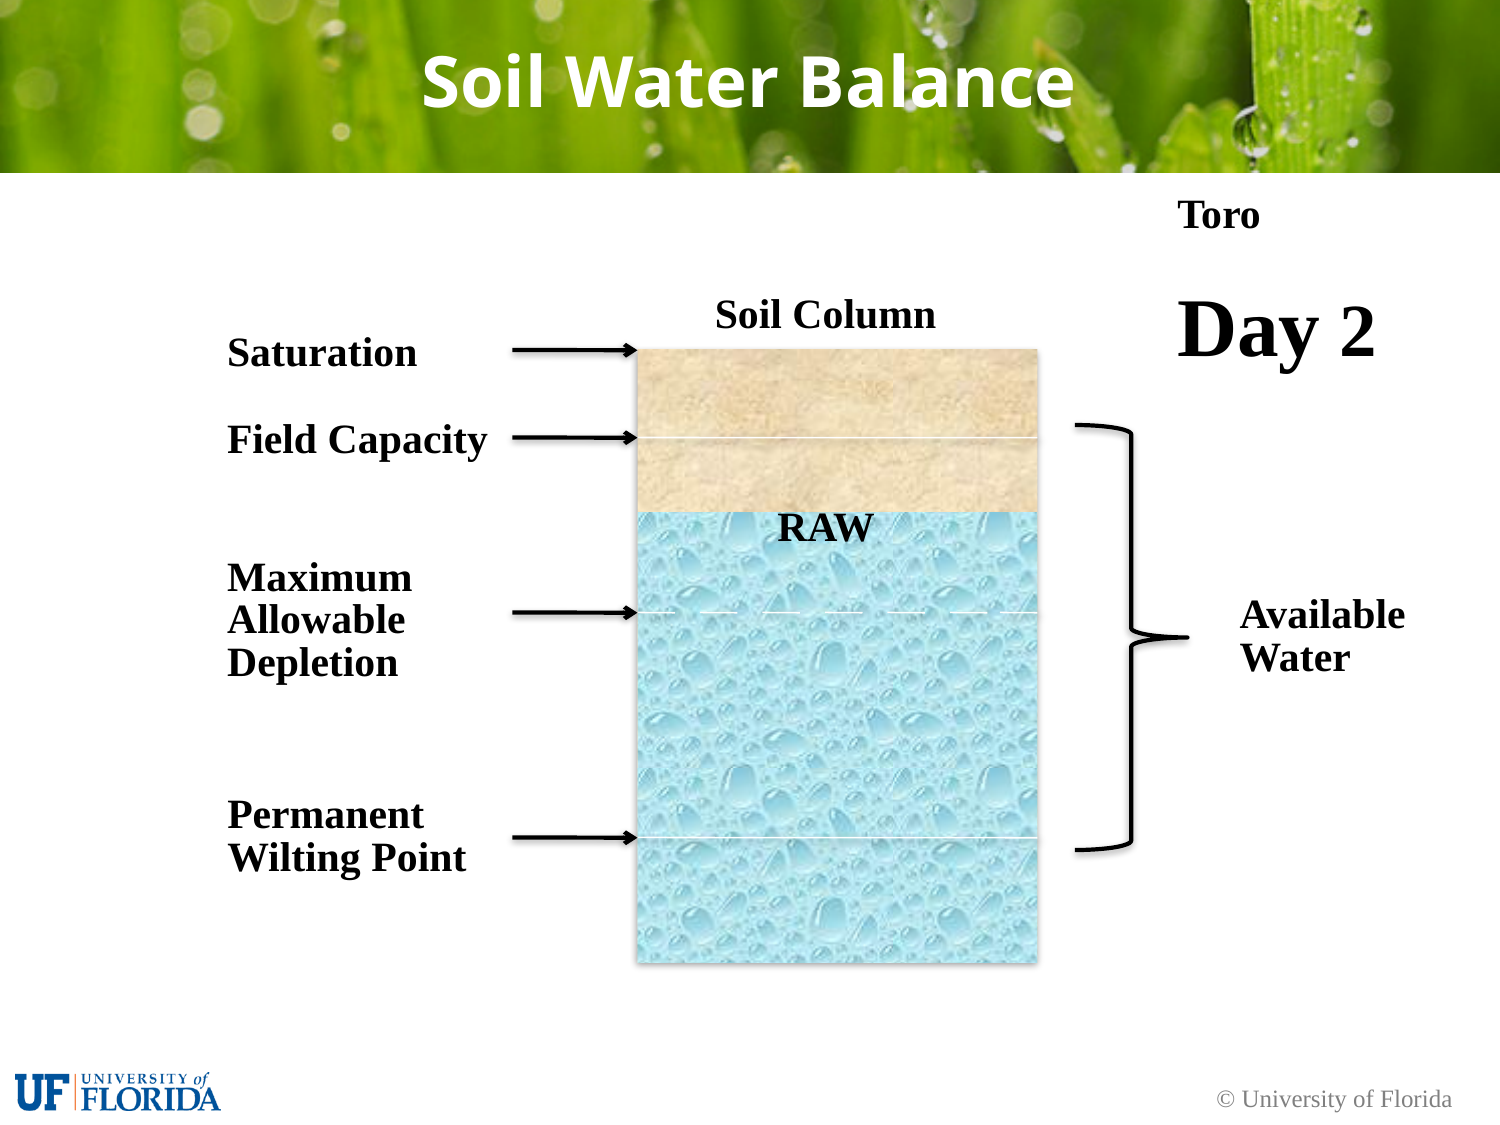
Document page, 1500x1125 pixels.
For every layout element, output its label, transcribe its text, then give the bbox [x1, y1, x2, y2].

text_box Toro Day 2 [1162, 187, 1463, 381]
title Soil Water Balance [0, 0, 1499, 172]
text_box [1074, 422, 1190, 853]
text_box [635, 510, 1040, 837]
picture [15, 1072, 221, 1111]
text_box Field Capacity [212, 412, 513, 470]
text_box RAW [762, 500, 913, 558]
text_box Maximum Allowable Depletion [212, 549, 513, 693]
picture [0, 0, 1500, 173]
text_box Permanent Wilting Point [212, 787, 488, 888]
text_box Saturation [212, 324, 438, 383]
text_box [634, 445, 1041, 613]
text_box Available Water [1224, 587, 1463, 688]
text_box [634, 347, 1041, 438]
text_box [635, 846, 1040, 964]
text_box Soil Column [699, 287, 975, 345]
